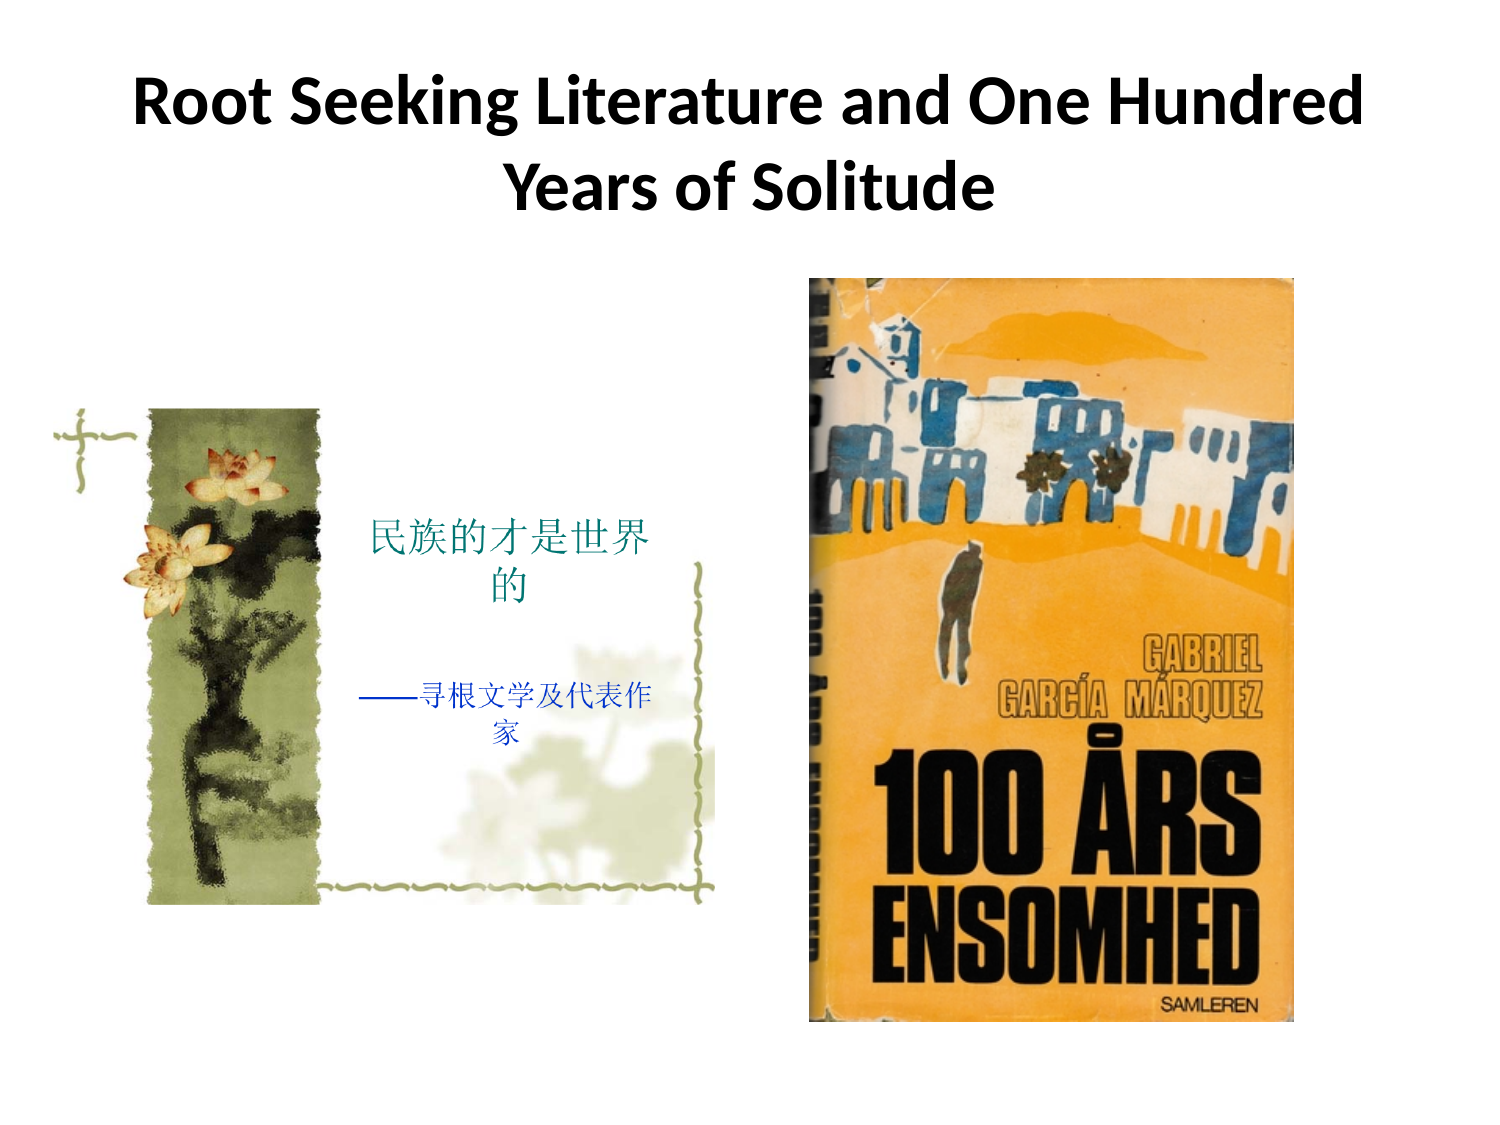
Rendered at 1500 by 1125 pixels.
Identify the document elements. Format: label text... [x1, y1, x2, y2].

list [808, 278, 1294, 1022]
picture [52, 408, 715, 906]
title Root Seeking Literature and One Hundred Years of Solitude [75, 45, 1425, 233]
